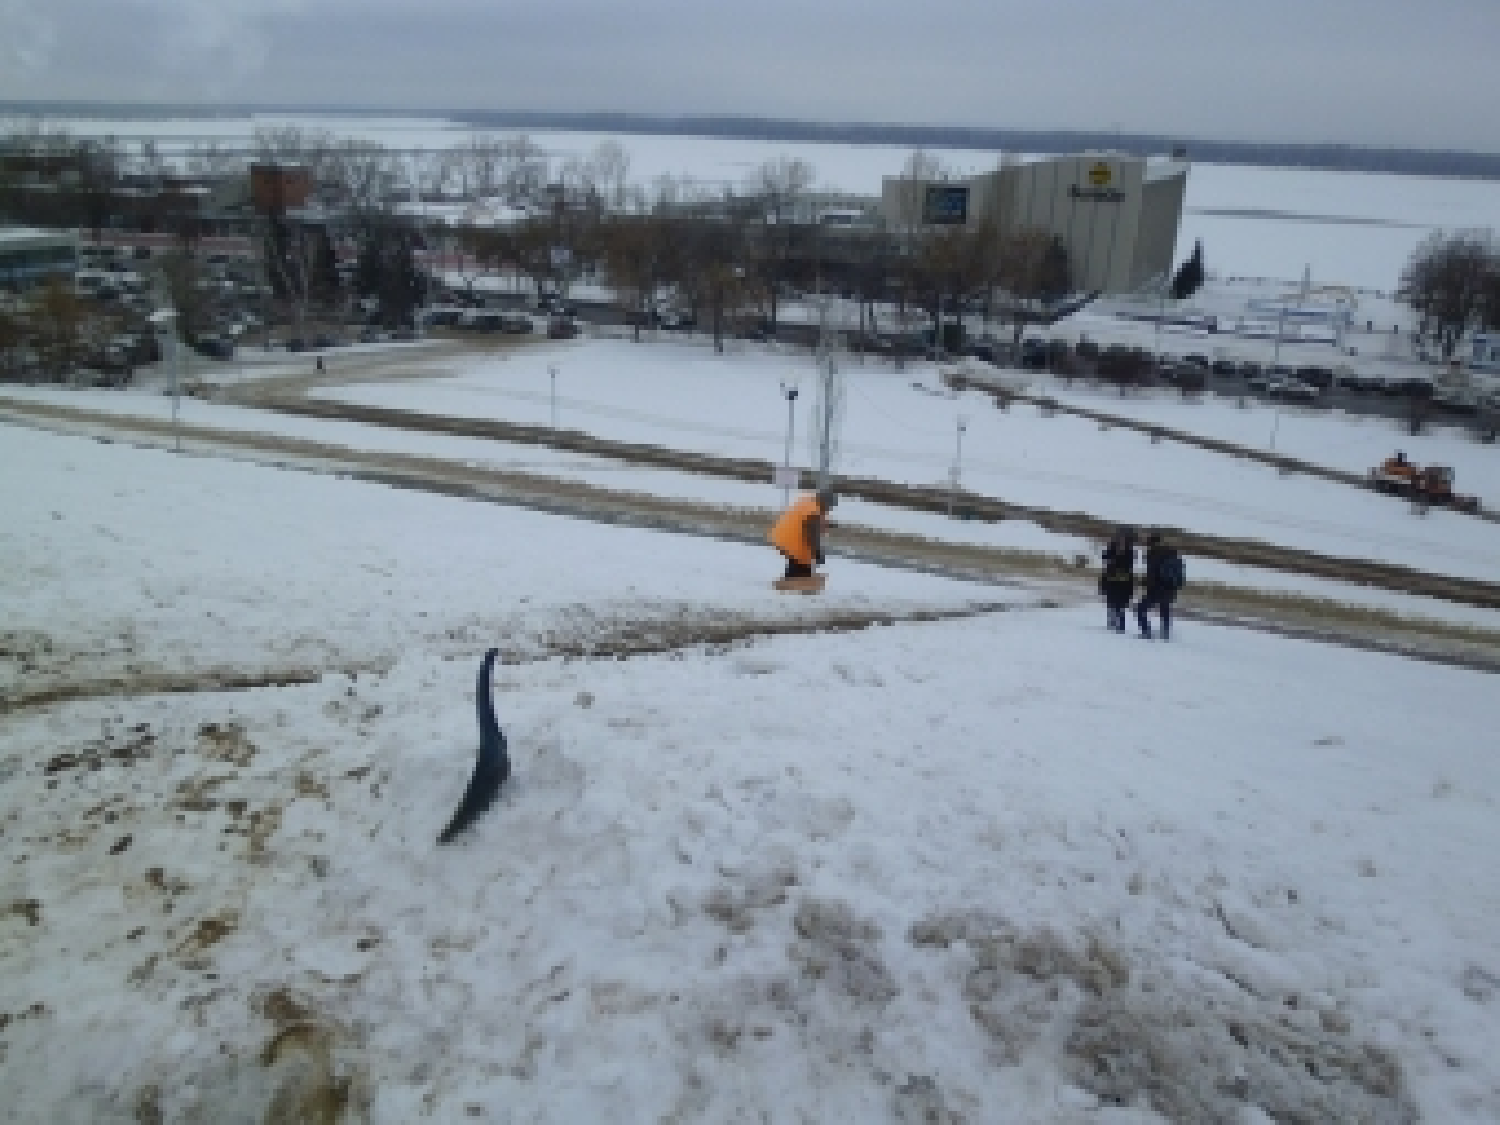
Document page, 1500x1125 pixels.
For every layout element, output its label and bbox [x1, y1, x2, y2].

list [0, 0, 1500, 1125]
